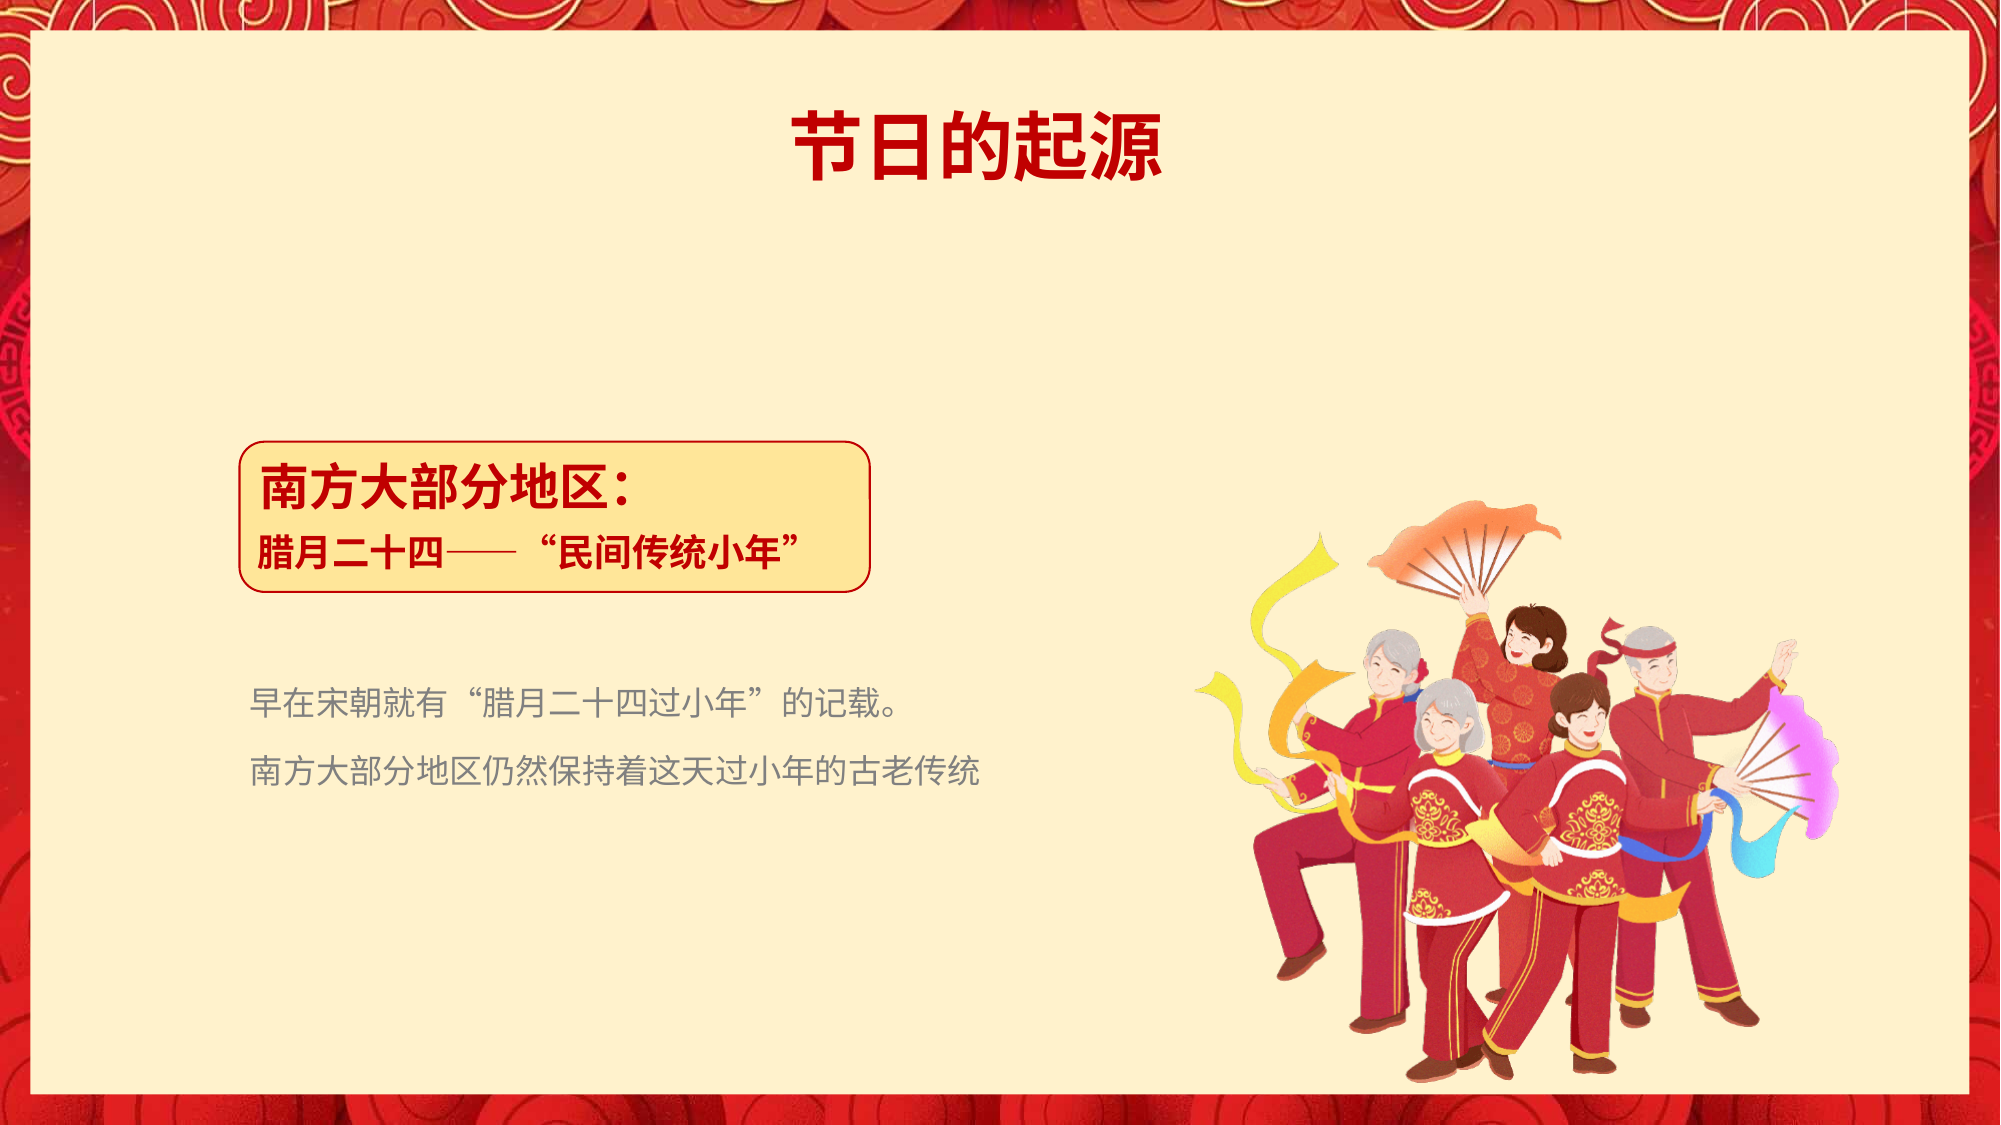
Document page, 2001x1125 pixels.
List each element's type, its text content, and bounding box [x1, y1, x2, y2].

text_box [235, 675, 1043, 799]
text_box 节日的起源 [773, 92, 1227, 198]
picture [0, 0, 2000, 1125]
text_box [287, 995, 1194, 1101]
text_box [239, 441, 1243, 592]
